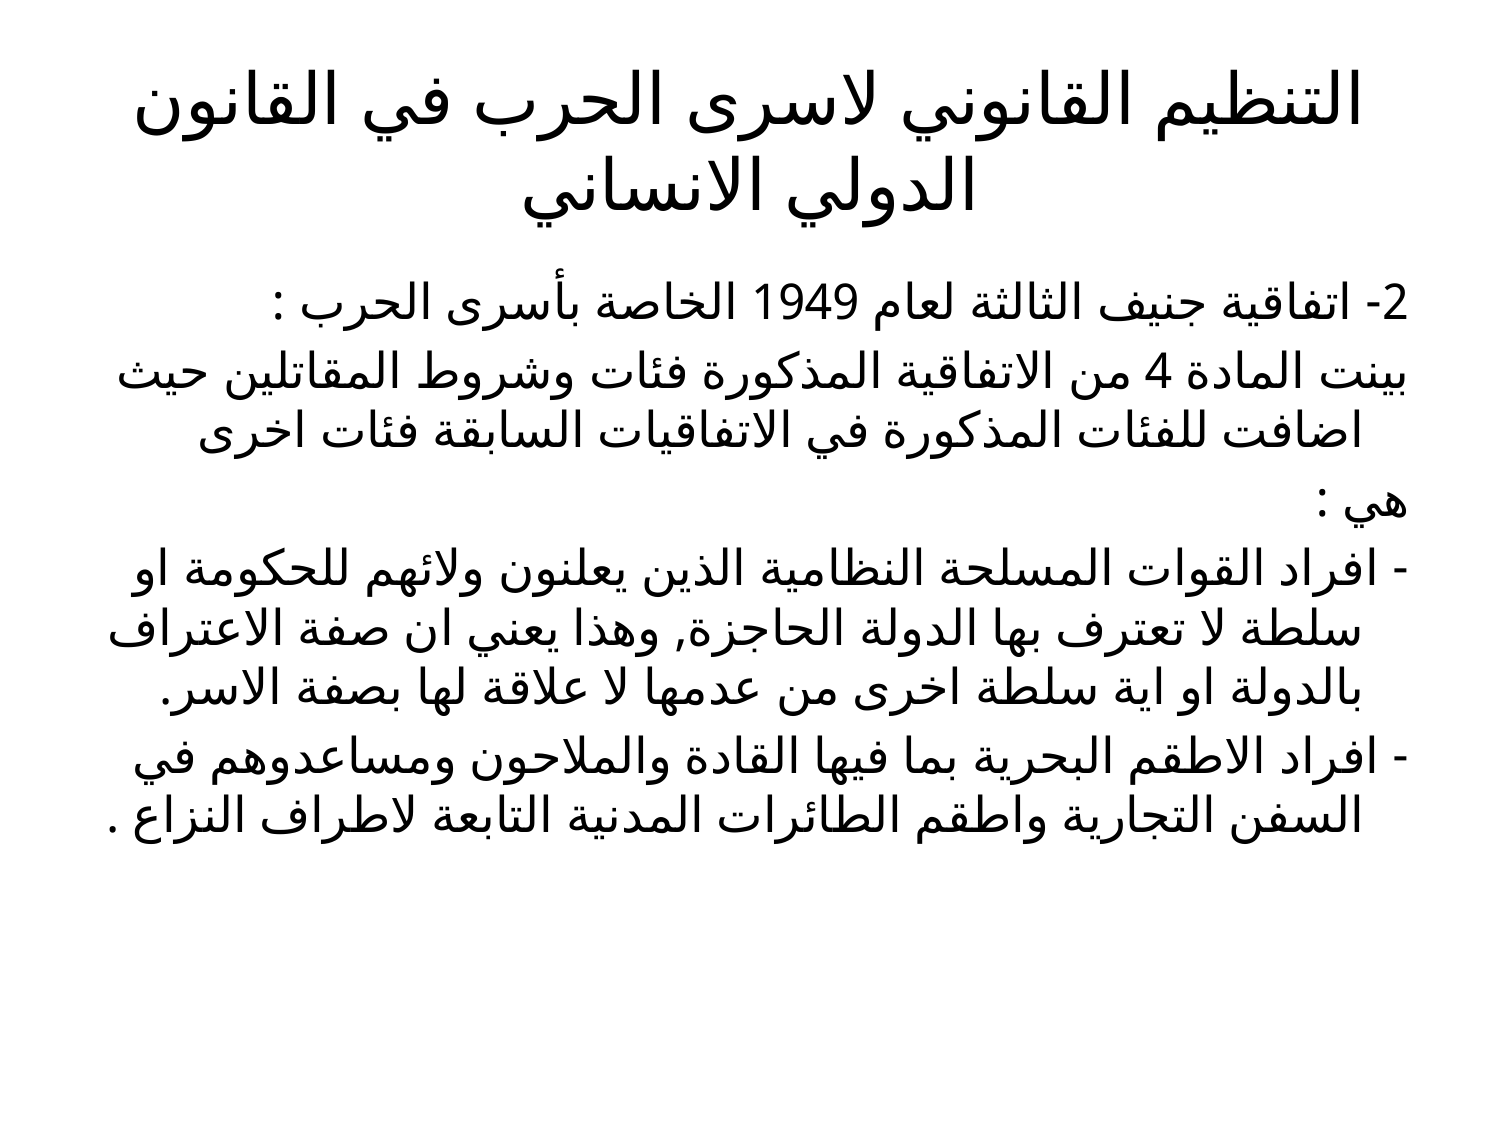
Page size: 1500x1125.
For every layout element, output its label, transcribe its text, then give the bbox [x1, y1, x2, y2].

title التنظيم القانوني لاسرى الحرب في القانون الدولي الانساني [75, 45, 1425, 233]
list 2- اتفاقية جنيف الثالثة لعام 1949 الخاصة بأسرى الحرب : بينت المادة 4 من الاتفاقية المذكورة فئات وشروط المقاتلين حيث اضافت للفئات المذكورة في الاتفاقيات السابقة فئات اخرى هي : - افراد القوات المسلحة النظامية الذين يعلنون ولائهم للحكومة او سلطة لا تعترف بها الدولة الحاجزة, وهذا يعني ان صفة الاعتراف بالدولة او اية سلطة اخرى من عدمها لا علاقة لها بصفة الاسر. - افراد الاطقم البحرية بما فيها القادة والملاحون ومساعدوهم في السفن التجارية واطقم الطائرات المدنية التابعة لاطراف النزاع . [75, 262, 1425, 1005]
